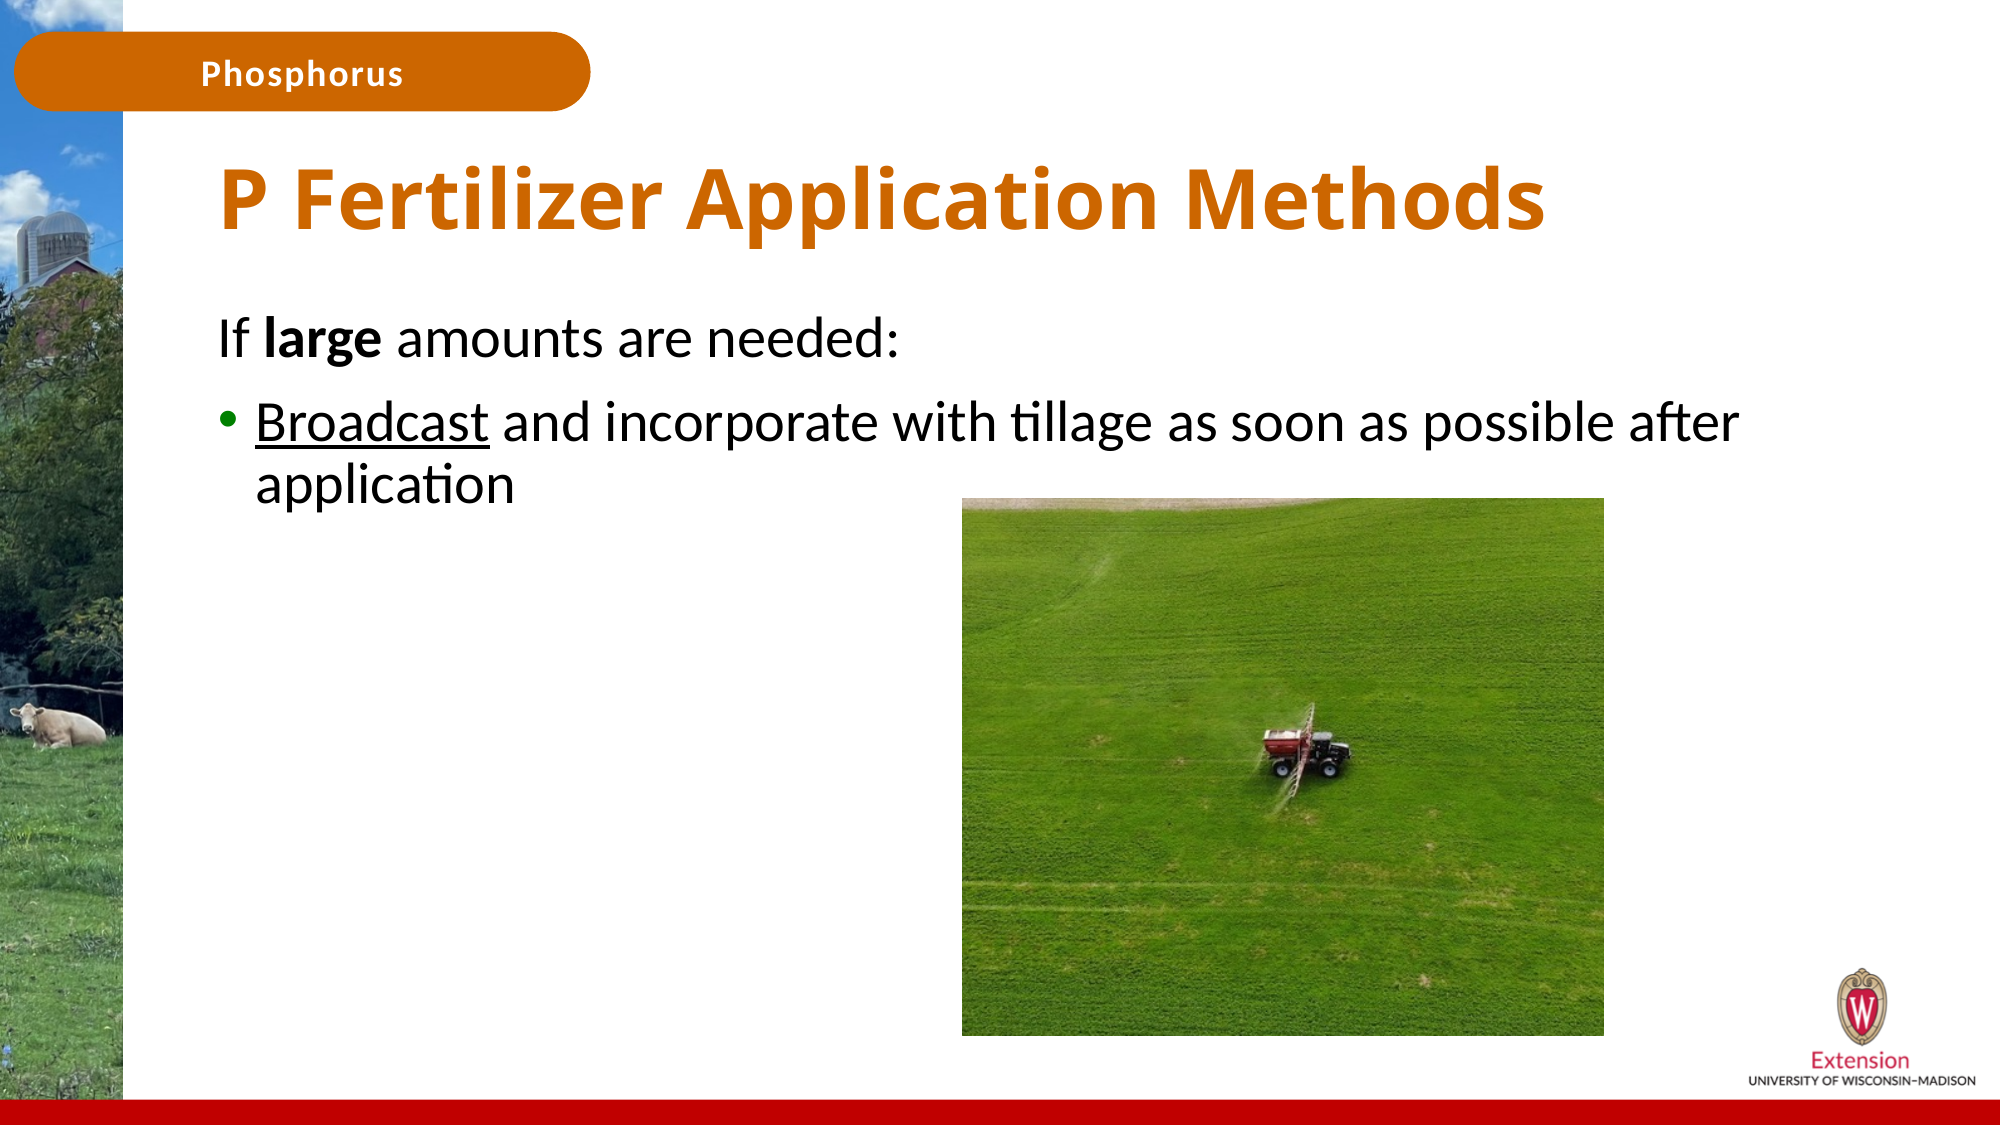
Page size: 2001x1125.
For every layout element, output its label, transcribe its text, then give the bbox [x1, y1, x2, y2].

picture [1738, 966, 1987, 1091]
picture [0, 0, 123, 1099]
title P Fertilizer Application Methods [202, 127, 1836, 278]
picture [962, 498, 1604, 1036]
list If large amounts are needed: Broadcast and incorporate with tillage as soon as possible after application [202, 299, 1836, 1014]
